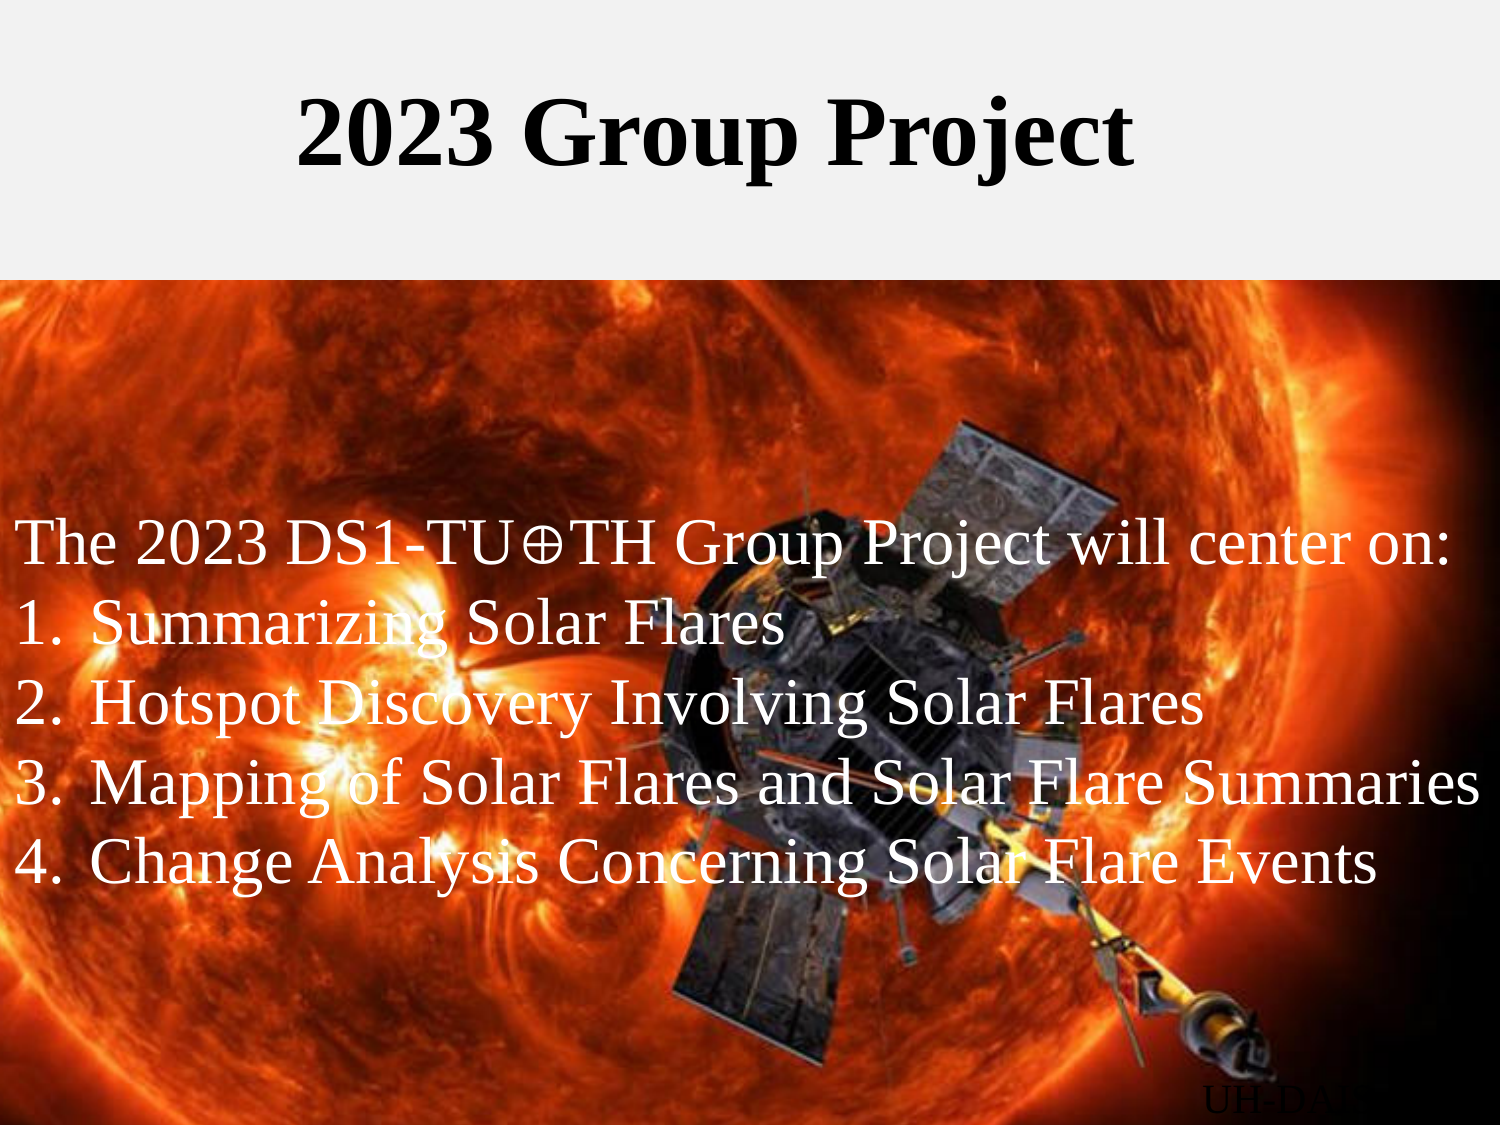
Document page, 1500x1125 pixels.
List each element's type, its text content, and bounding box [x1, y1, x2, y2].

title 2023 Group Project [37, 75, 1419, 176]
picture [0, 280, 1500, 1125]
